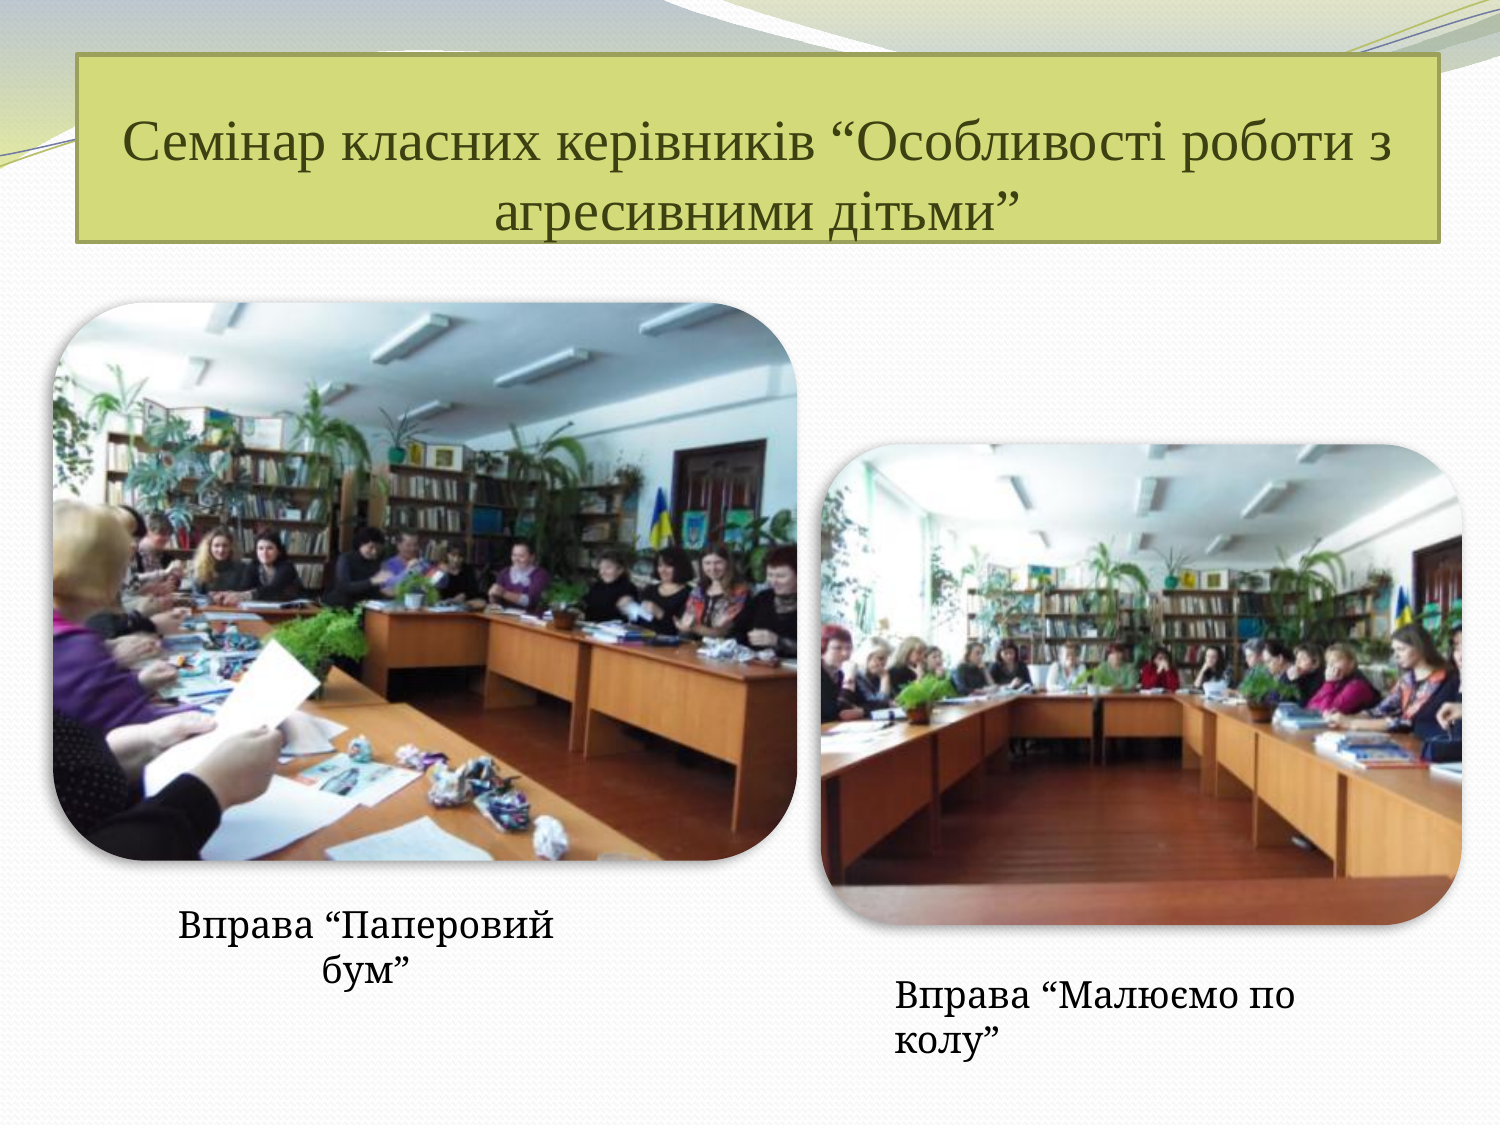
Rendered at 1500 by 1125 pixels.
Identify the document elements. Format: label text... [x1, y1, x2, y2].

title Семінар класних керівників “Особливості роботи з агресивними дітьми” [75, 52, 1441, 244]
text_box Вправа “Малюємо по колу” [879, 964, 1376, 1069]
picture [820, 444, 1463, 926]
text_box Вправа “Паперовий бум” [123, 893, 609, 998]
picture [52, 302, 798, 861]
